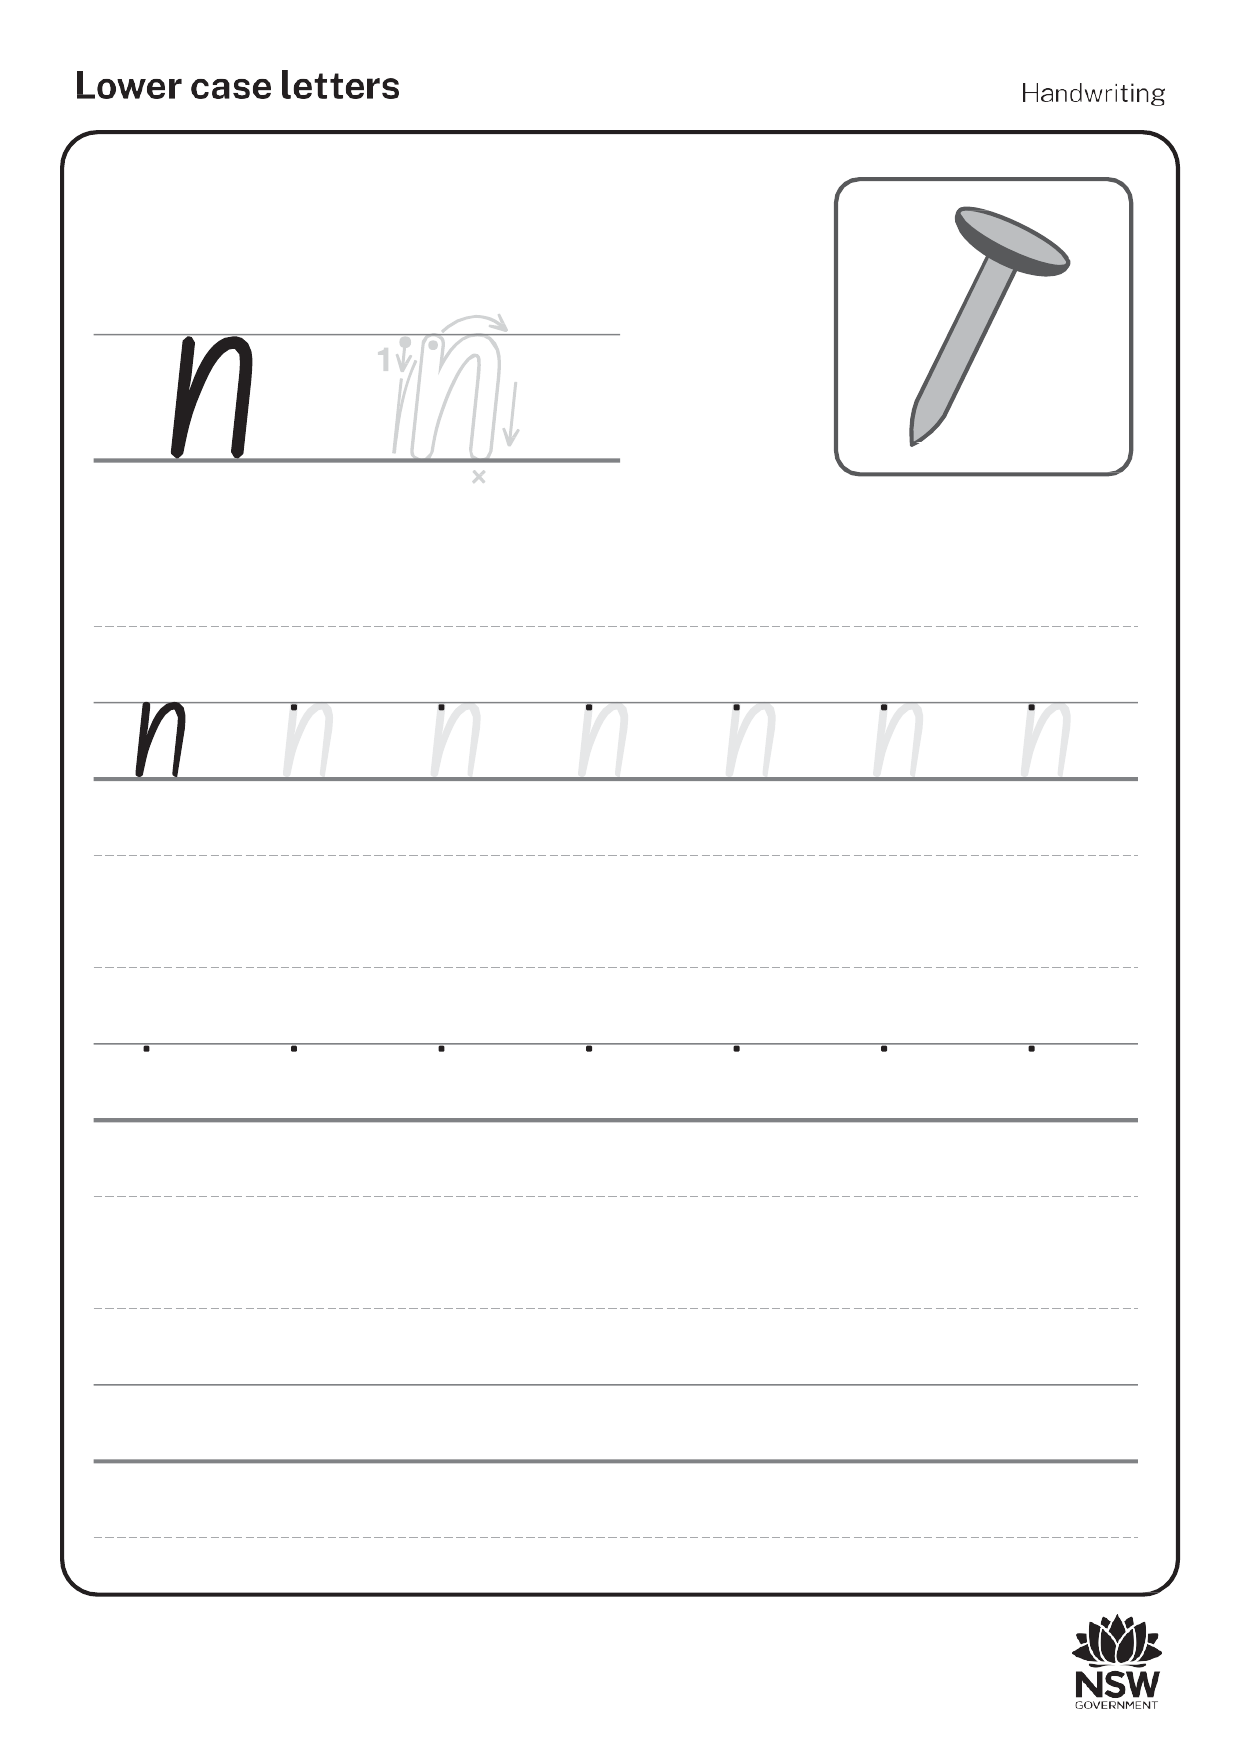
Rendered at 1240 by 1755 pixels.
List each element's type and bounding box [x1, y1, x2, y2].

text_box [1023, 82, 1165, 107]
text_box [59, 129, 1181, 1598]
text_box [954, 206, 1071, 277]
text_box [909, 248, 1021, 448]
picture [77, 71, 271, 100]
picture [1071, 1613, 1162, 1709]
text_box [282, 70, 399, 100]
